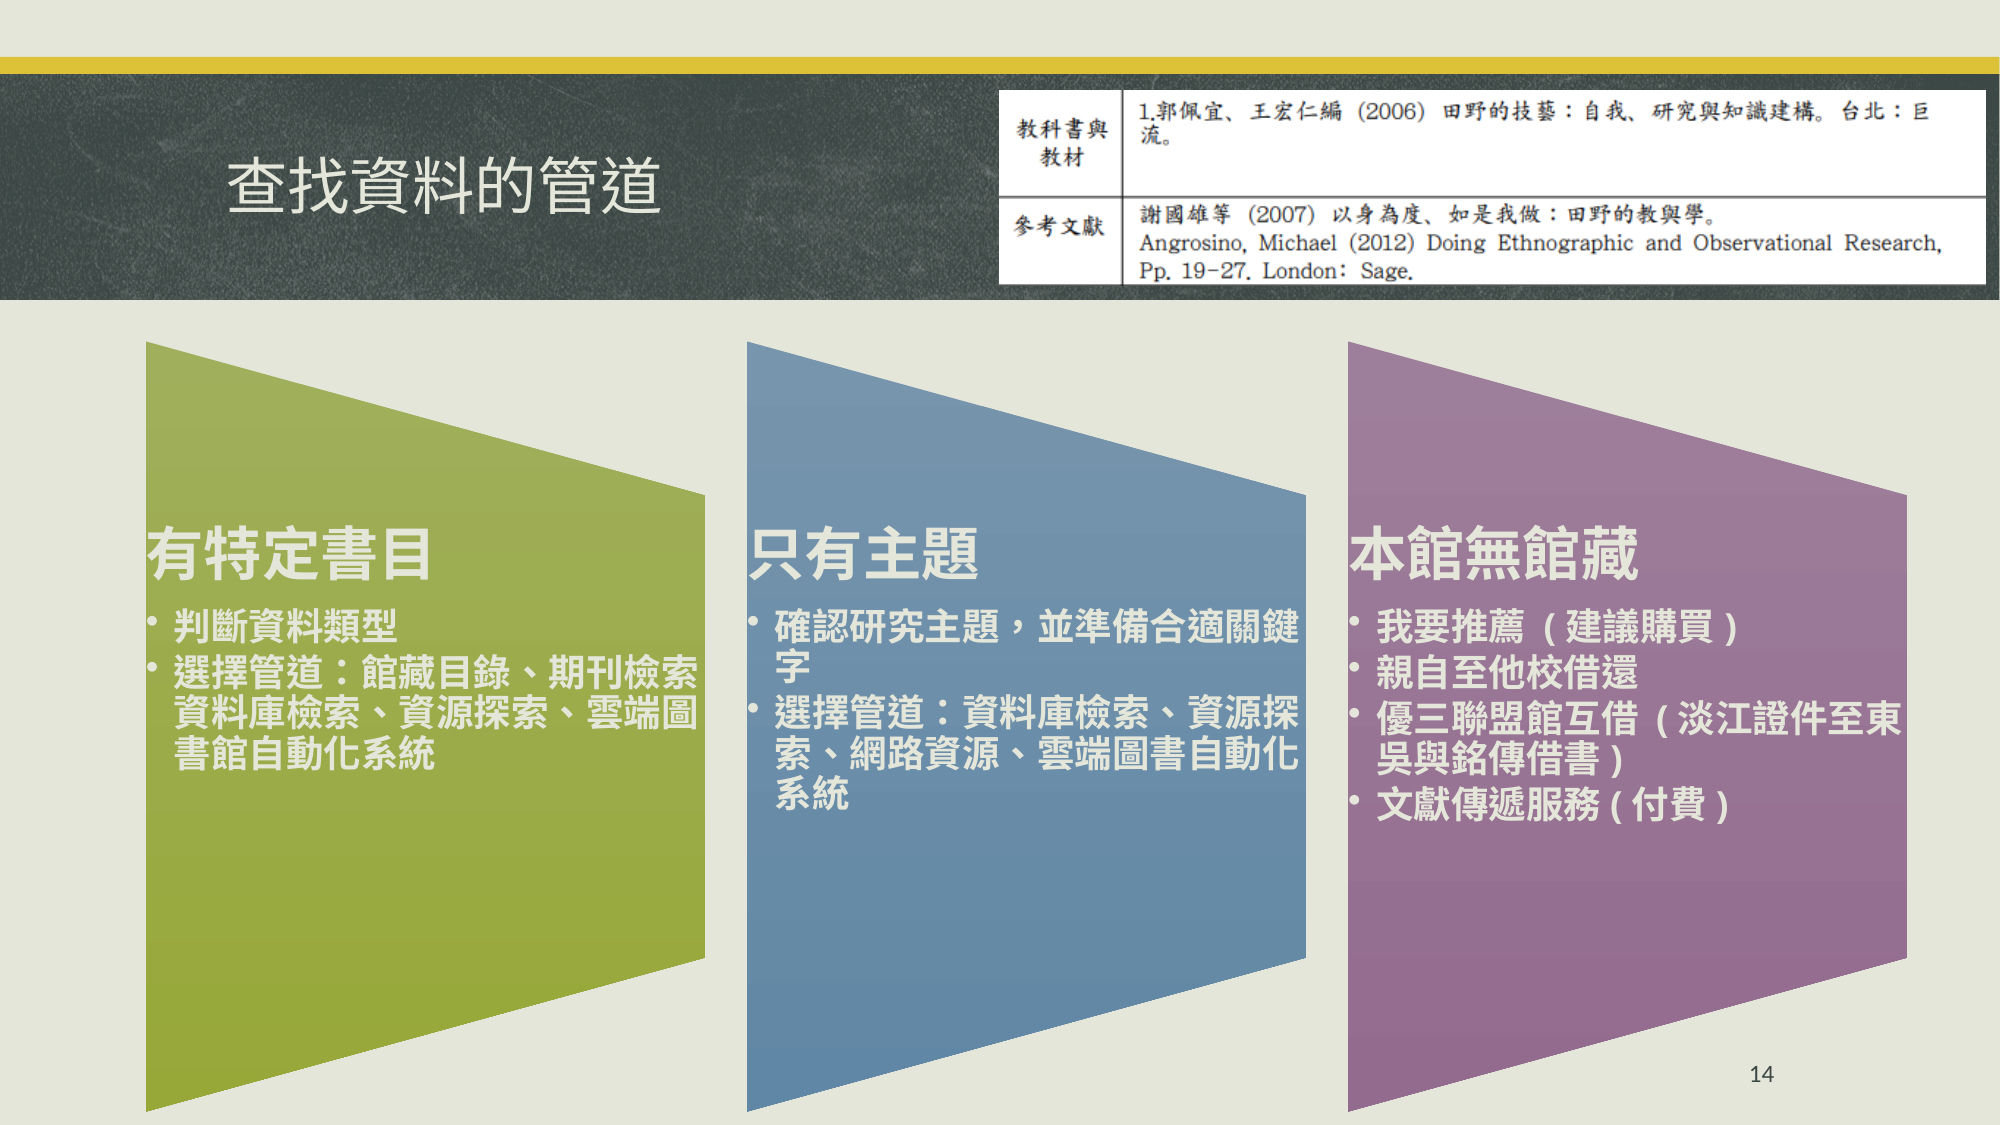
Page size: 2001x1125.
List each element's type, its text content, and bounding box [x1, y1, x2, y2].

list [145, 341, 1908, 1112]
title 查找資料的管道 [210, 76, 1790, 300]
picture [0, 74, 2000, 300]
